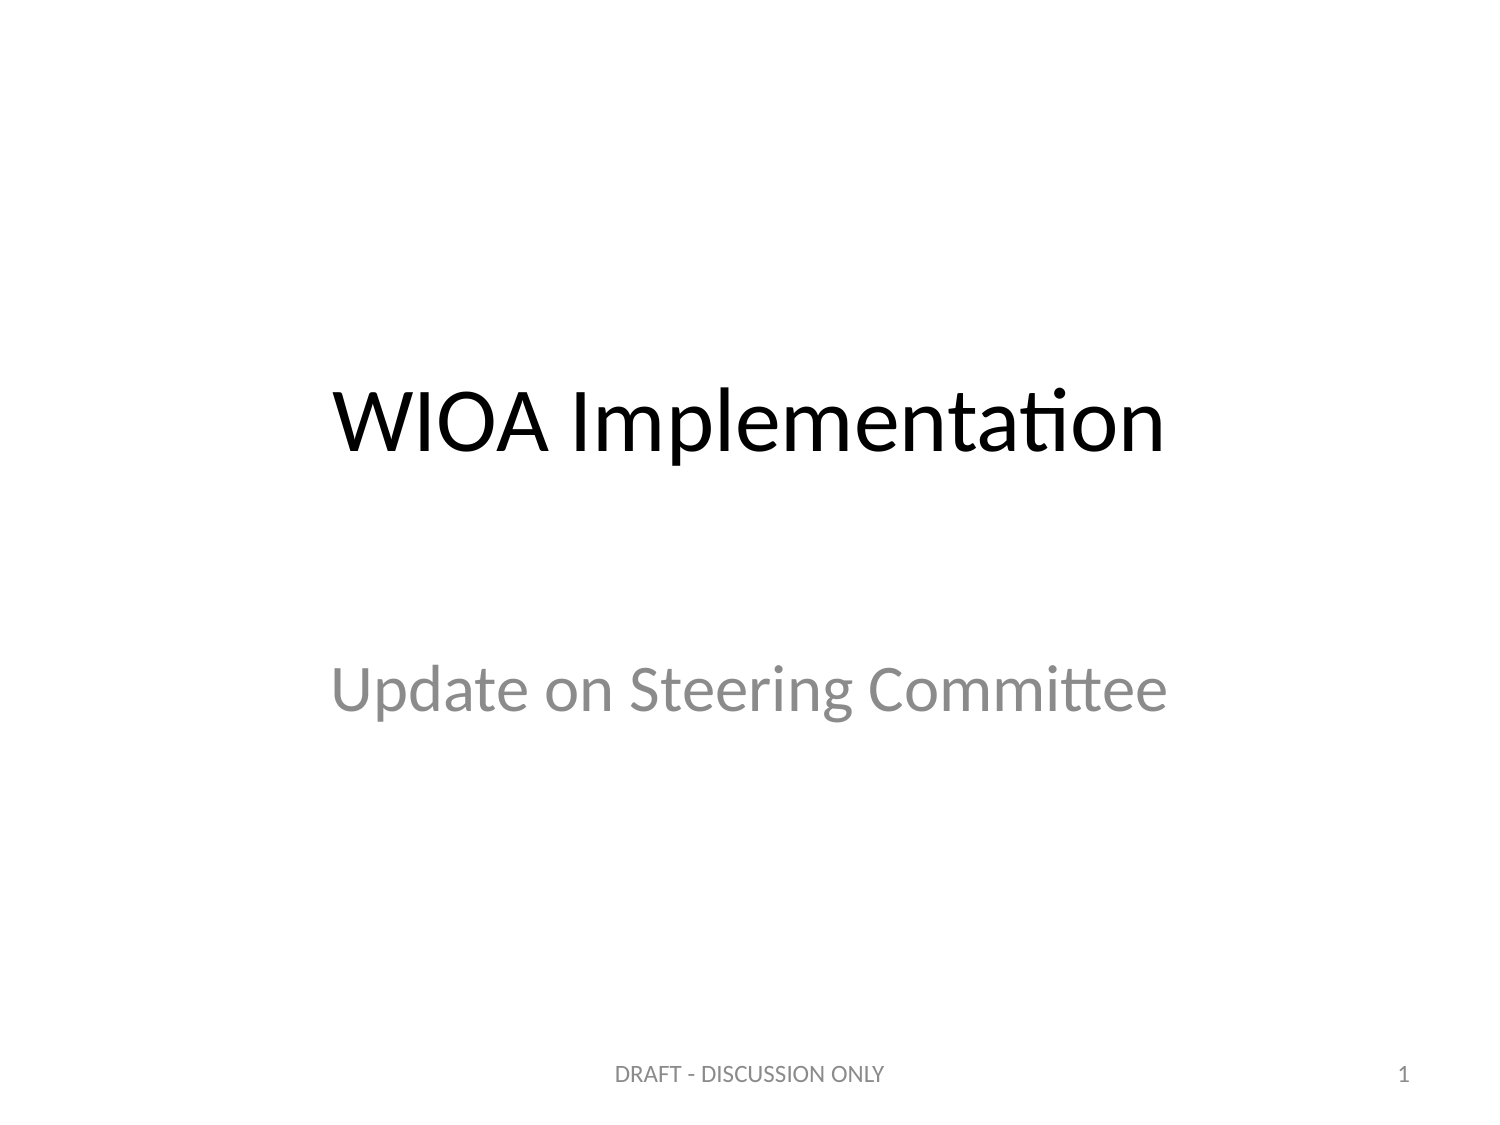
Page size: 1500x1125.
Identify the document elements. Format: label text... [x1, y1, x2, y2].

slide_number 1 [1074, 1042, 1425, 1103]
title WIOA Implementation [112, 349, 1388, 591]
footer DRAFT - DISCUSSION ONLY [512, 1042, 988, 1103]
subtitle Update on Steering Committee [225, 637, 1275, 925]
